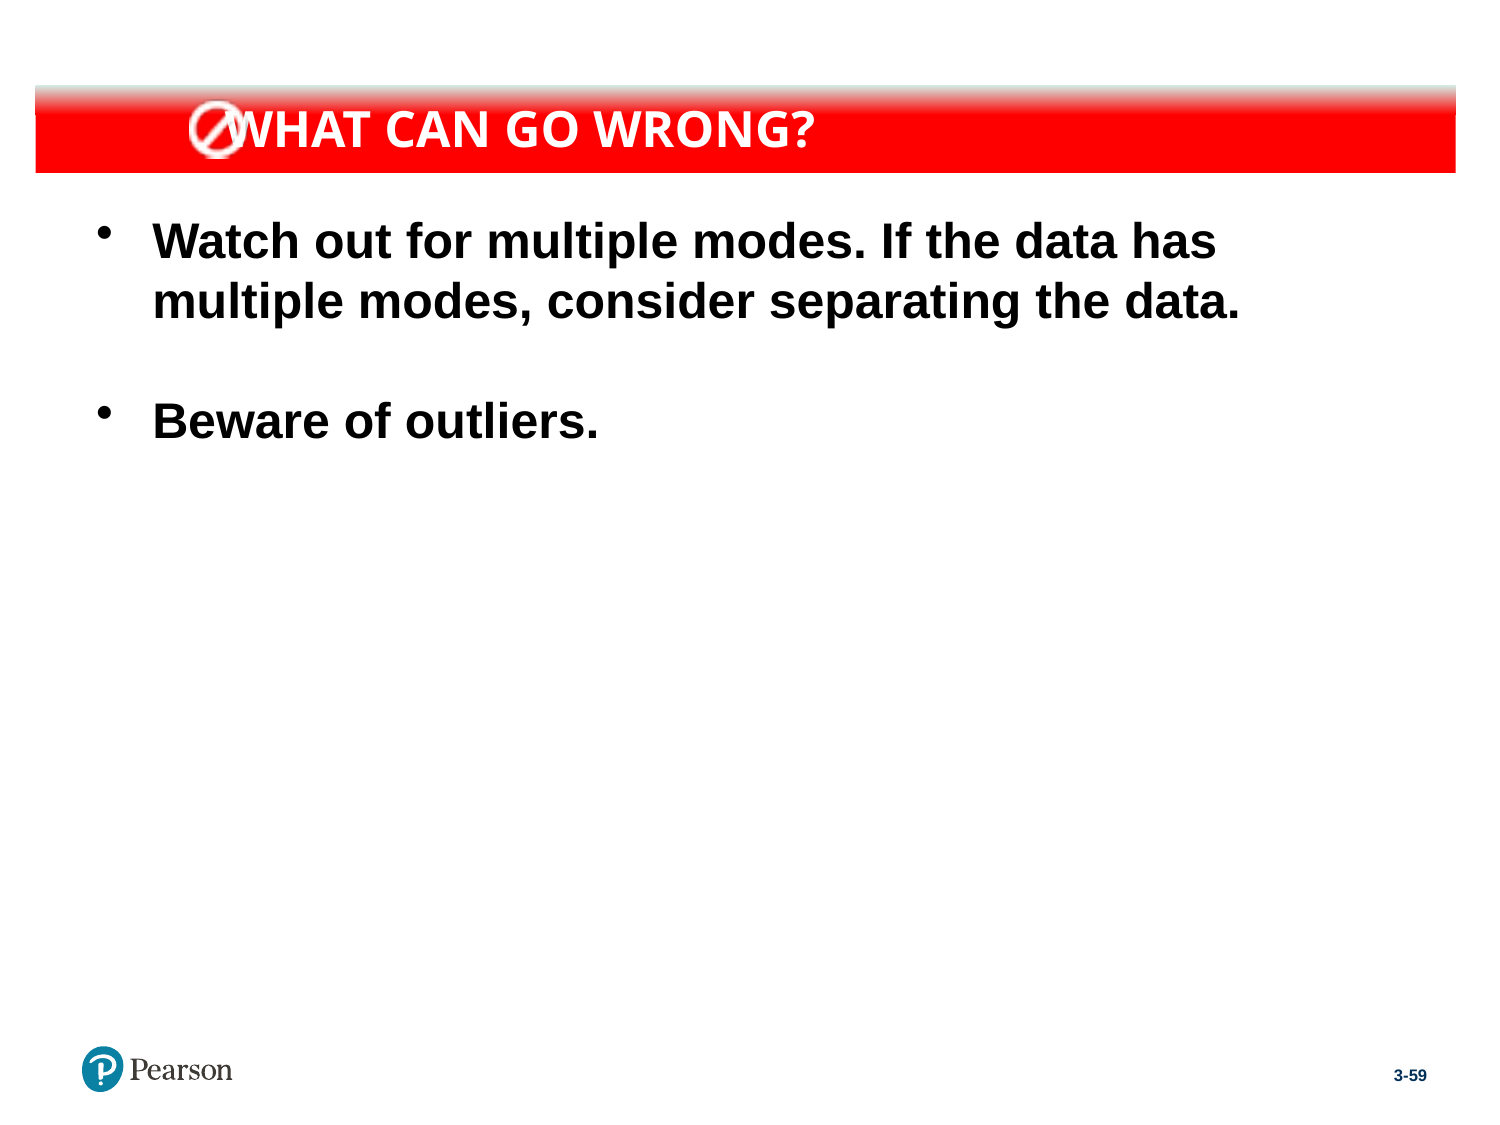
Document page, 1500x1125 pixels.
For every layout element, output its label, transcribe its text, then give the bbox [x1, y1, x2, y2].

picture [189, 97, 251, 160]
text_box Watch out for multiple modes. If the data has multiple modes, consider separating the data. Beware of outliers. [81, 201, 1370, 456]
text_box WHAT CAN GO WRONG? [209, 90, 844, 201]
slide_number 3-59 [1393, 1064, 1465, 1086]
text_box [34, 83, 1458, 175]
